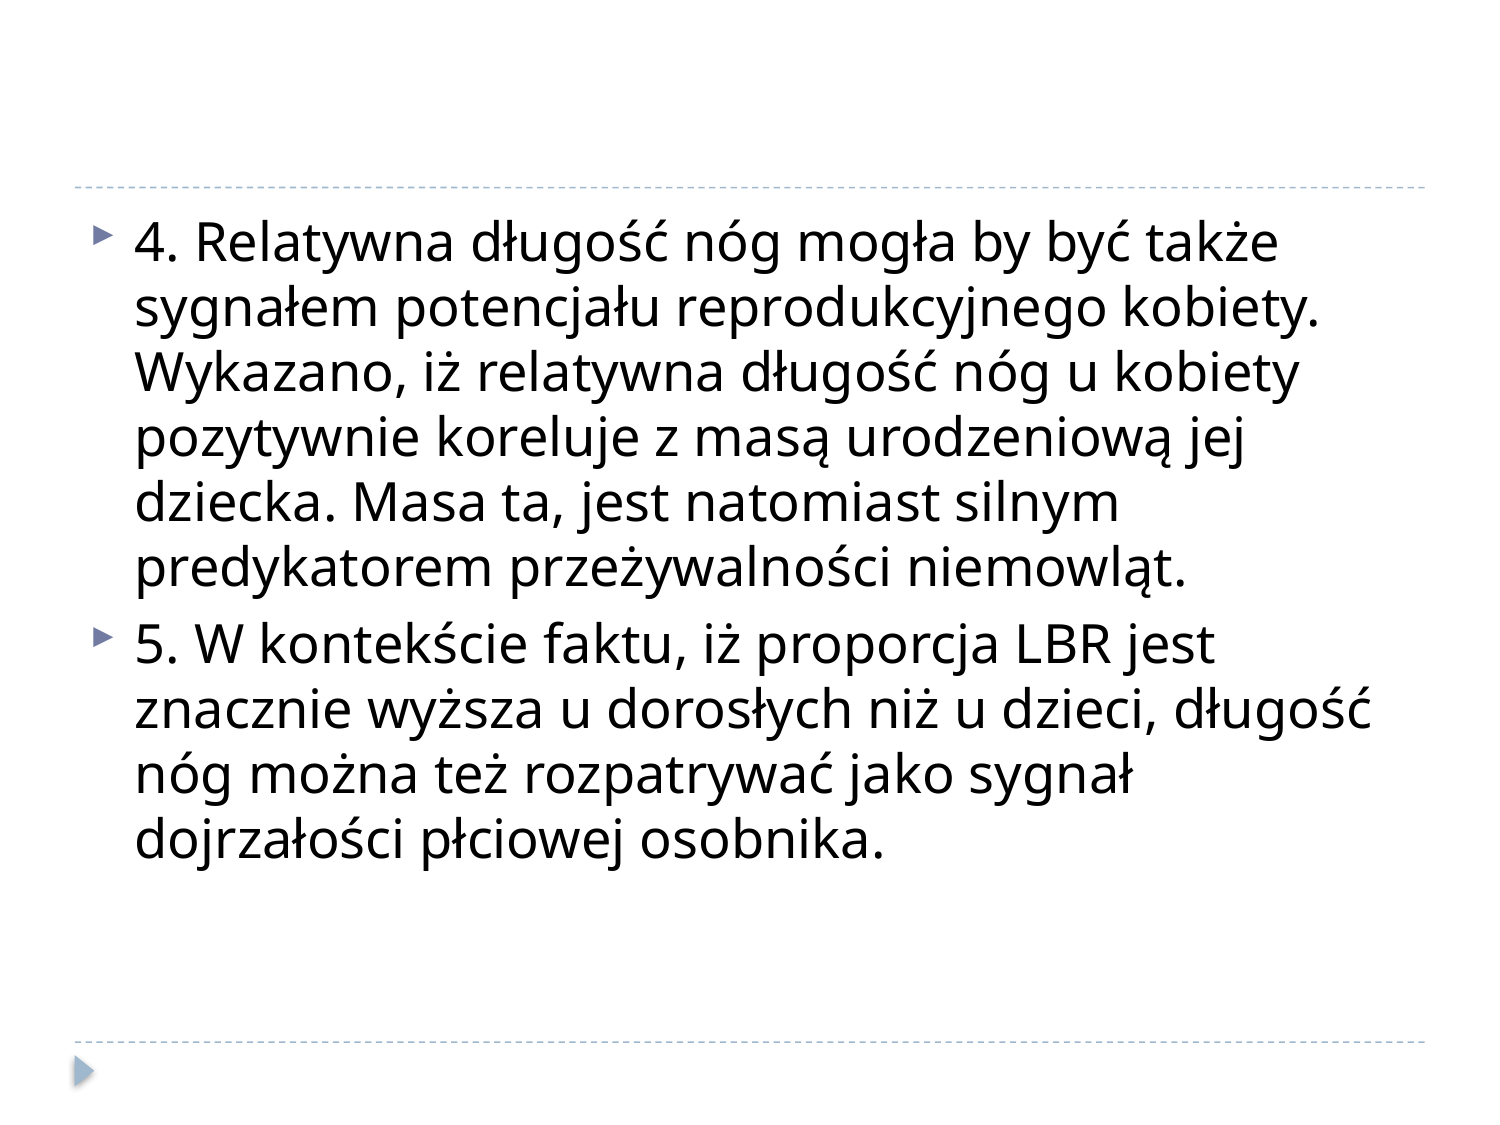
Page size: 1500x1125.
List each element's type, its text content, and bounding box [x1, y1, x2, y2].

list 4. Relatywna długość nóg mogła by być także sygnałem potencjału reprodukcyjnego kobiety. Wykazano, iż relatywna długość nóg u kobiety pozytywnie koreluje z masą urodzeniową jej dziecka. Masa ta, jest natomiast silnym predykatorem przeżywalności niemowląt. 5. W kontekście faktu, iż proporcja LBR jest znacznie wyższa u dorosłych niż u dzieci, długość nóg można też rozpatrywać jako sygnał dojrzałości płciowej osobnika. [75, 200, 1425, 1010]
